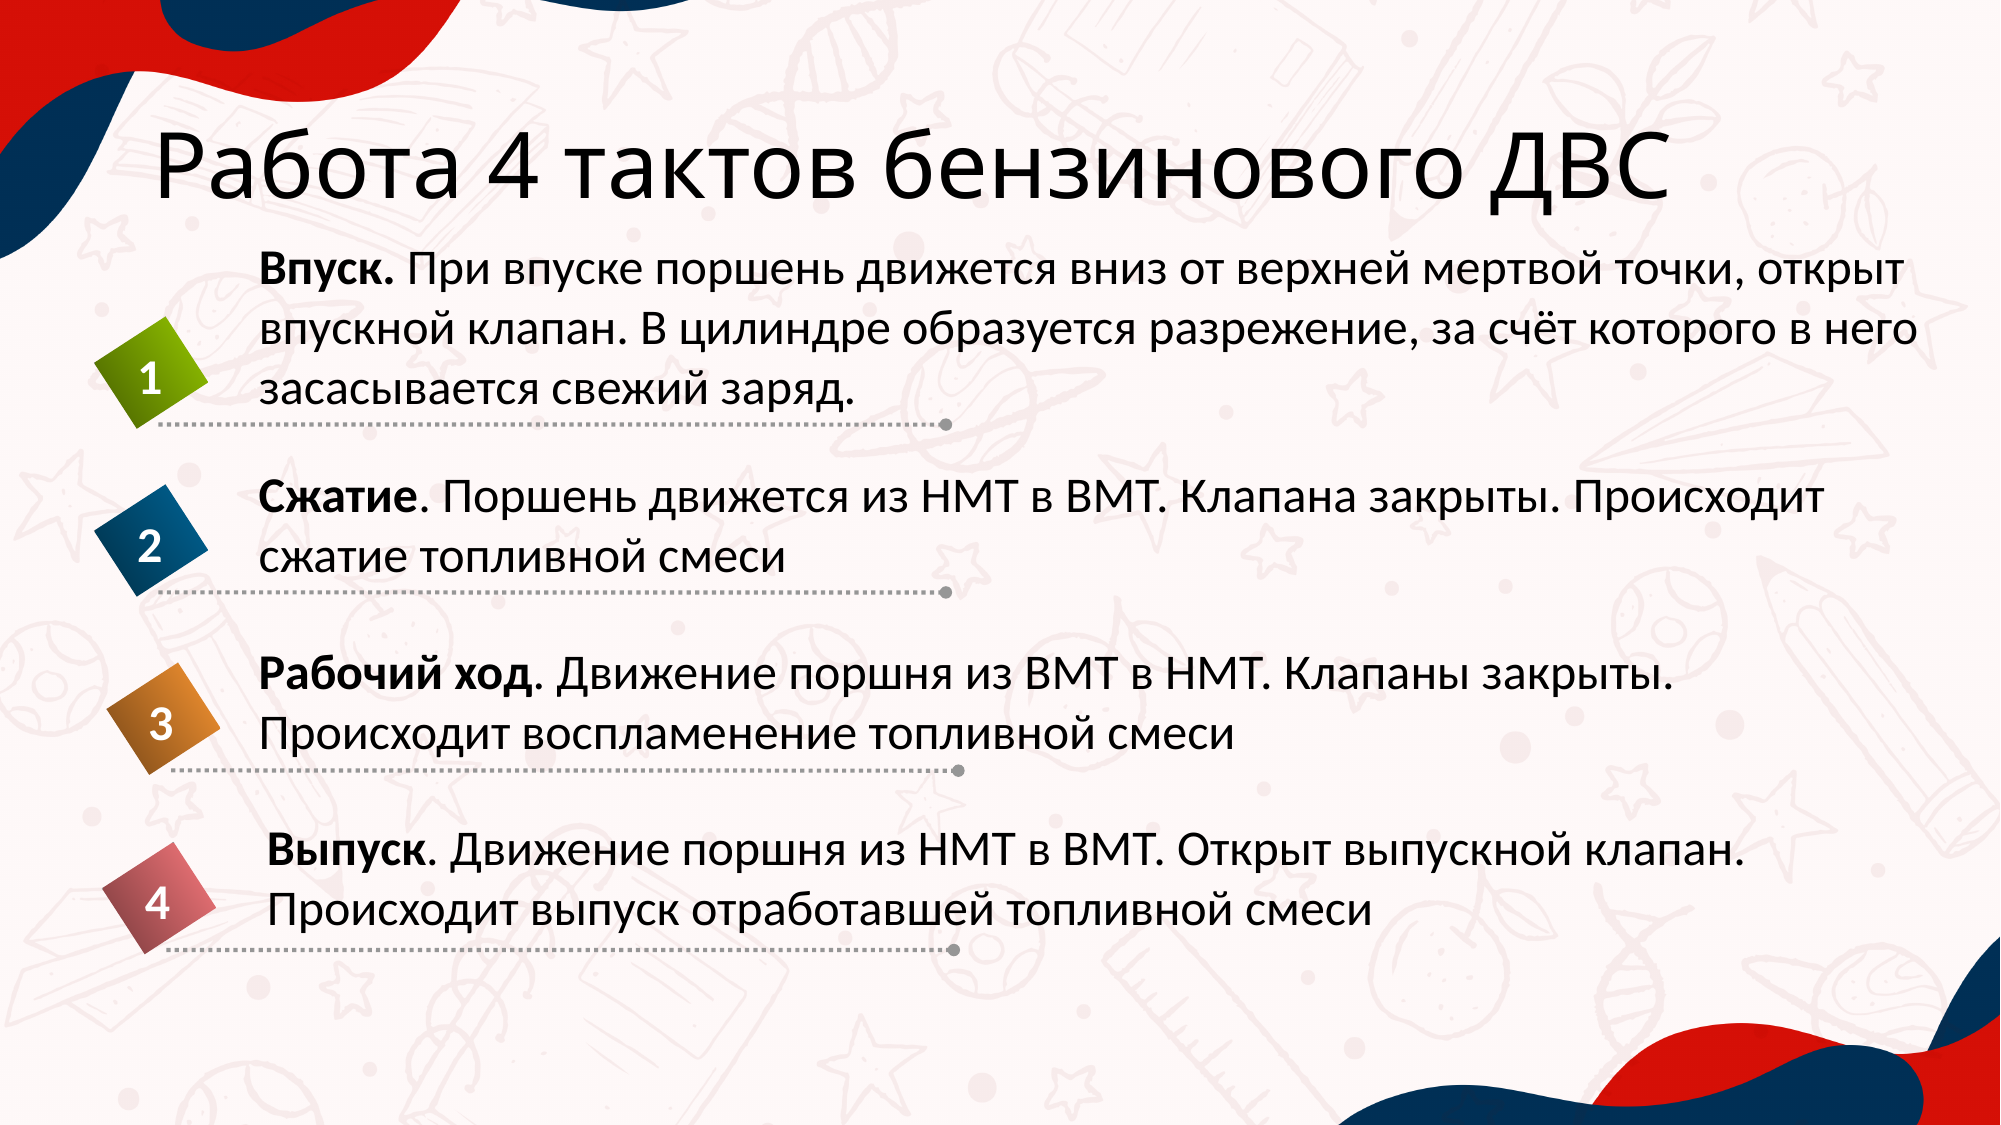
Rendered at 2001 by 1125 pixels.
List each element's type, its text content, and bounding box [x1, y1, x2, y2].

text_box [120, 632, 1744, 771]
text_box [108, 226, 1946, 425]
picture [0, 0, 2000, 1125]
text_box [108, 454, 1879, 593]
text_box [116, 808, 1871, 950]
title Работа 4 тактов бензинового ДВС [137, 59, 1863, 226]
